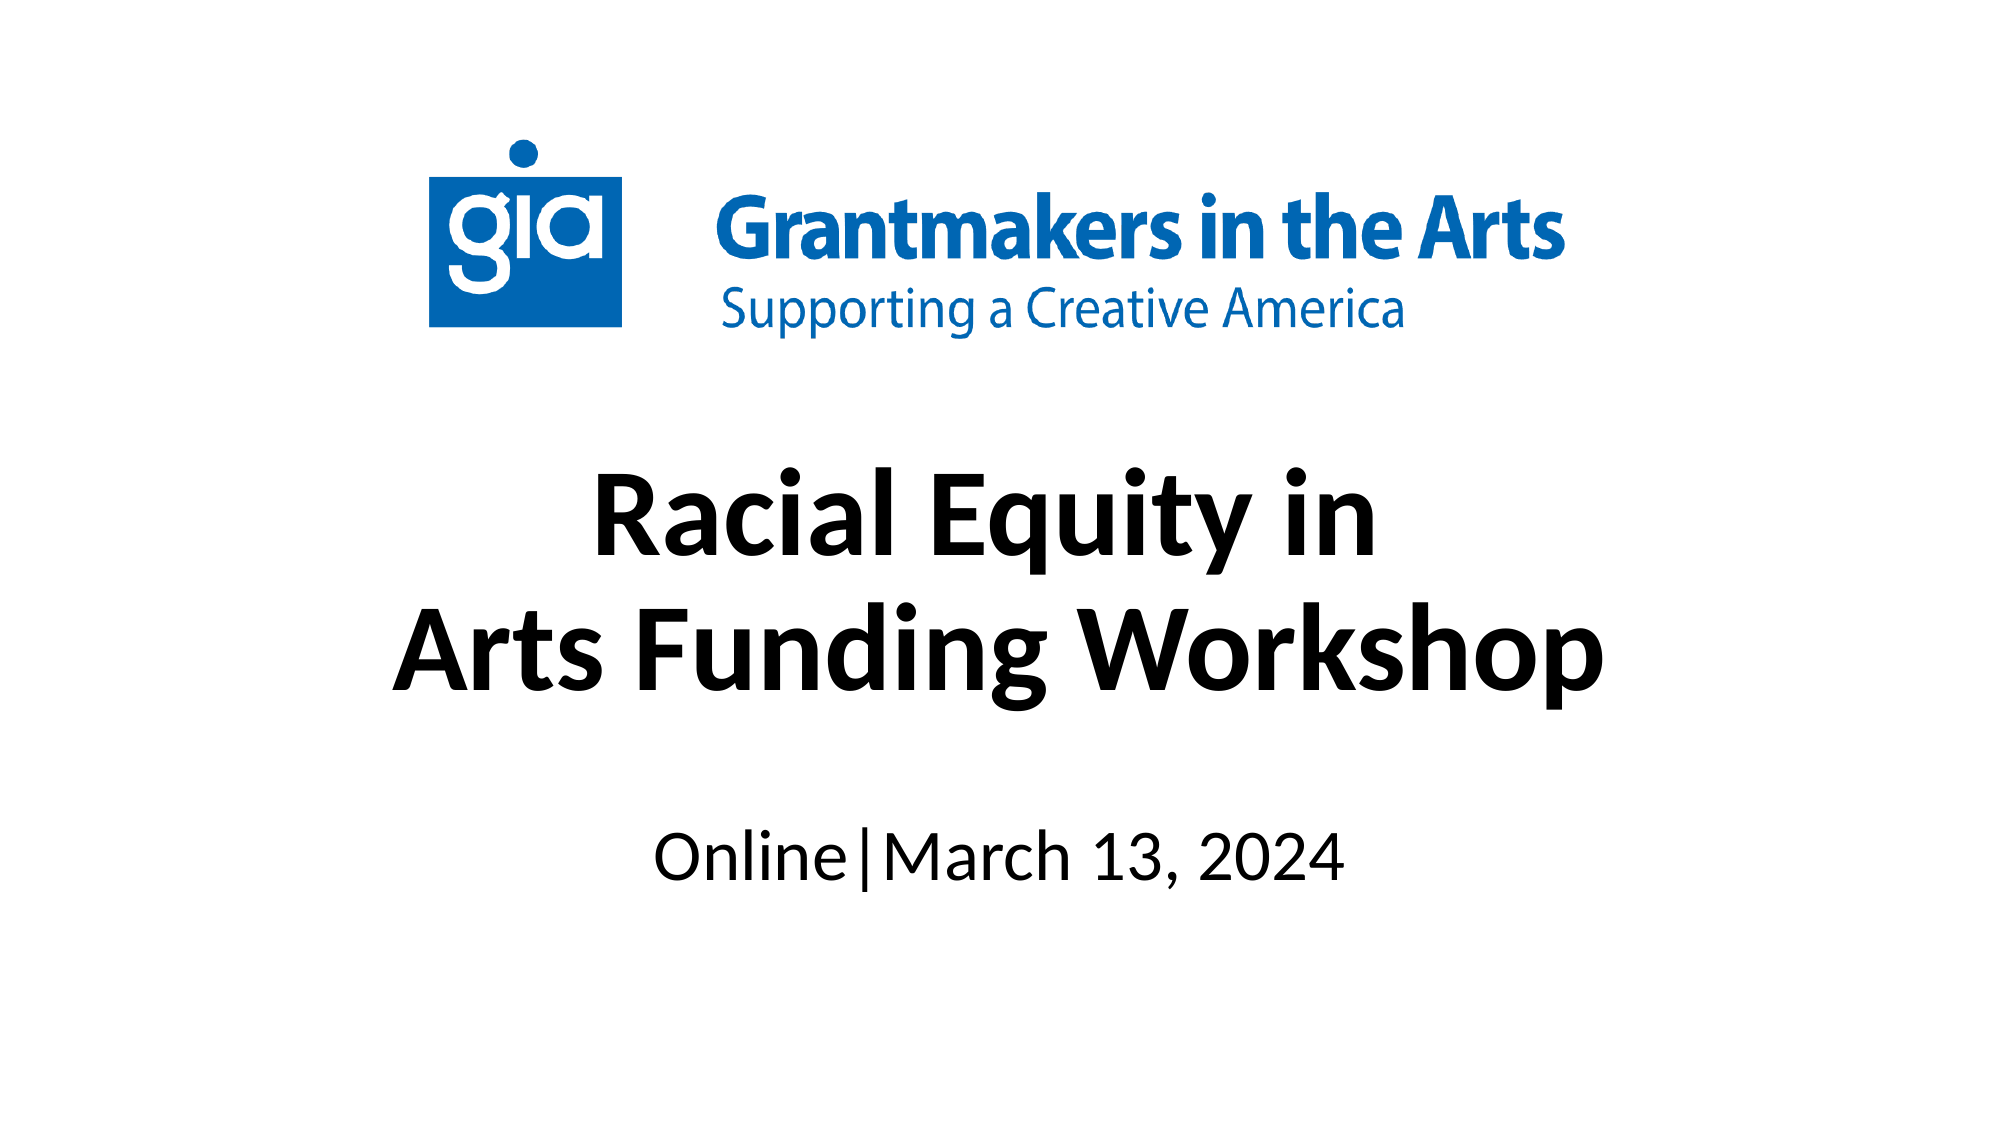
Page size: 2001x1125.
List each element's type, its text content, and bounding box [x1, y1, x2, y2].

subtitle Racial Equity in Arts Funding Workshop Online|March 13, 2024 [98, 440, 1902, 877]
picture [414, 124, 1586, 340]
